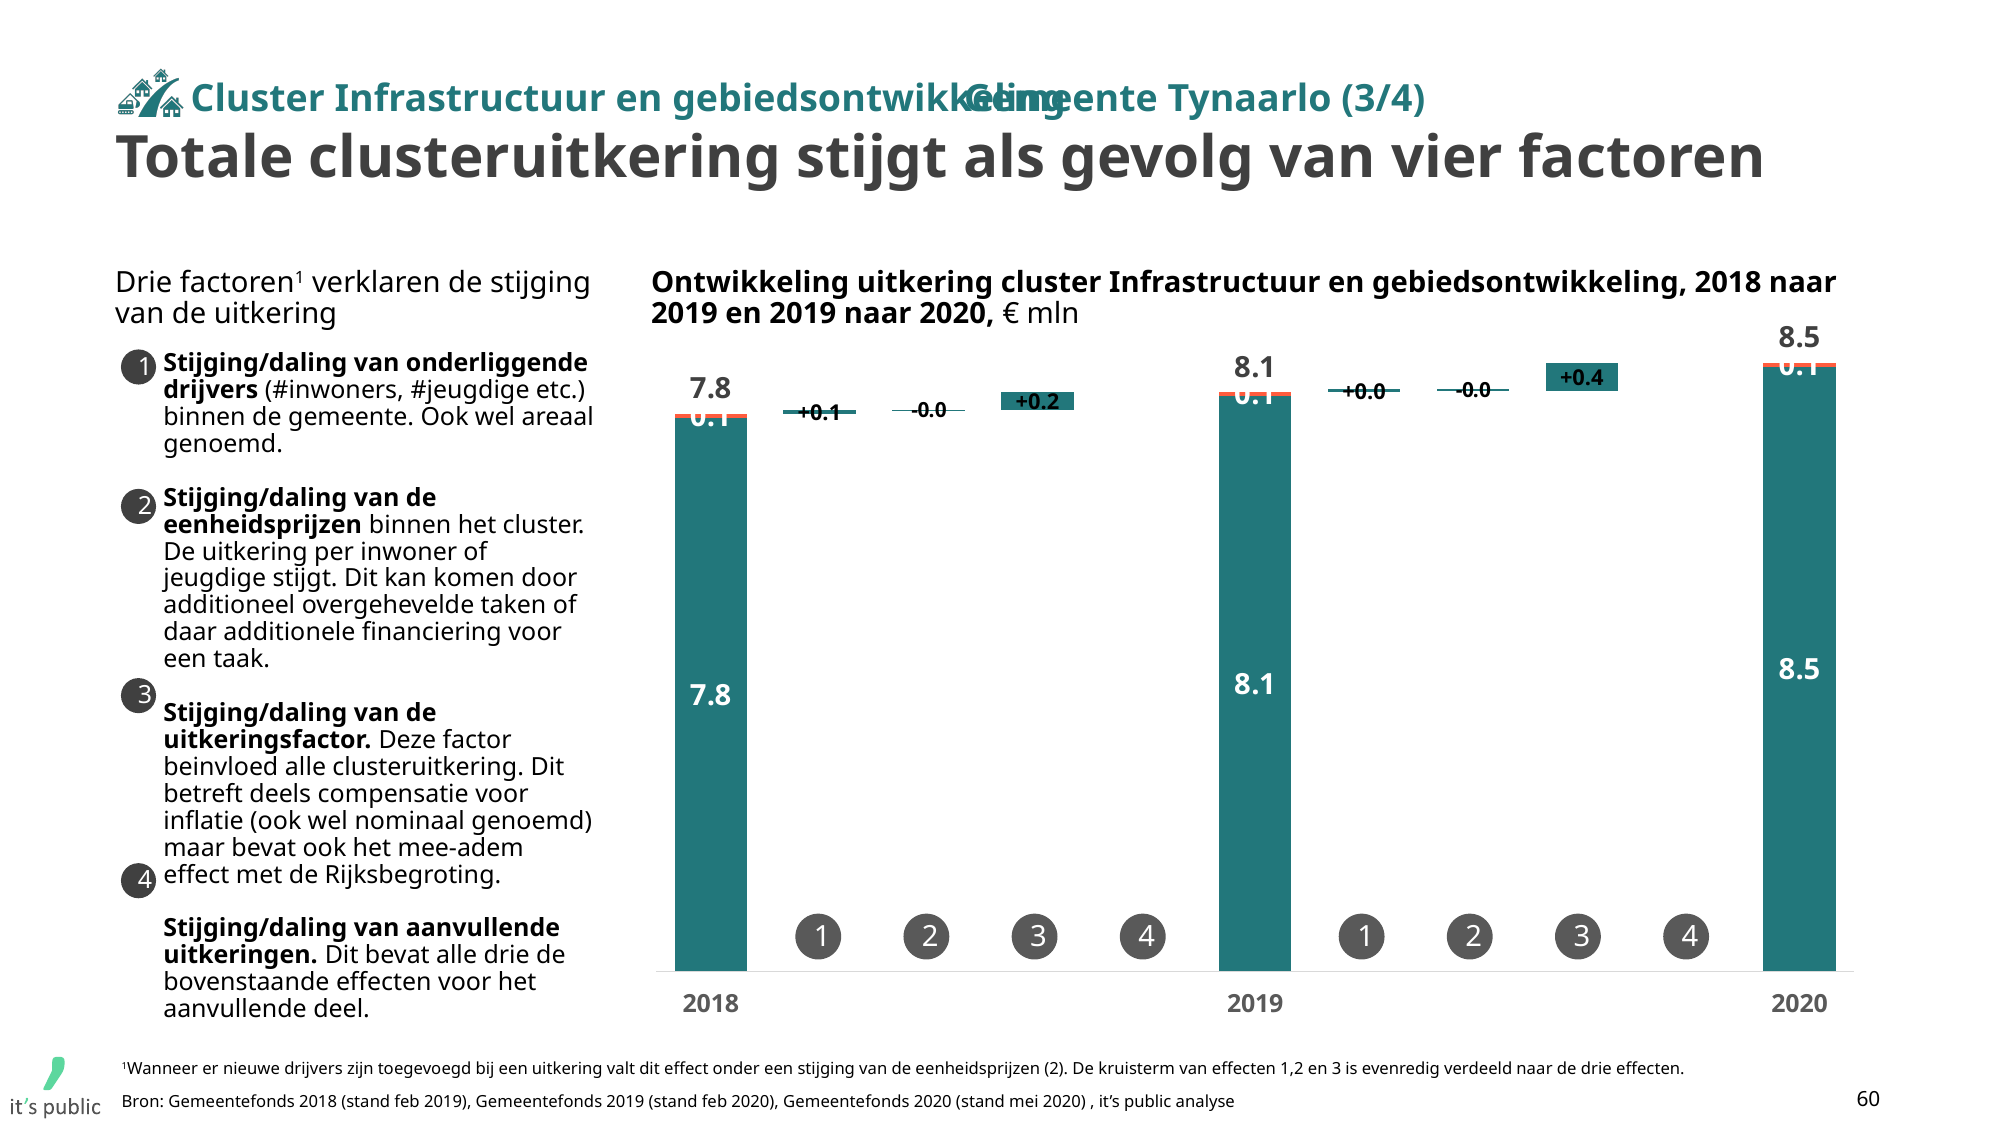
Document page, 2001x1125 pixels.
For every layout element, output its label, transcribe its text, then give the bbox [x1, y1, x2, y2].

chart [631, 315, 1880, 1036]
text_box 4 [120, 863, 157, 899]
text_box 3 [120, 678, 157, 714]
text_box 1 [120, 349, 157, 385]
text_box Stijging/daling van onderliggende drijvers (#inwoners, #jeugdige etc.) binnen de gemeente. Ook wel areaal genoemd. Stijging/daling van de eenheidsprijzen binnen het cluster. De uitkering per inwoner of jeugdige stijgt. Dit kan komen door additioneel overgehevelde taken of daar additionele financiering voor een taak. Stijging/daling van de uitkeringsfactor. Deze factor beinvloed alle clusteruitkering. Dit betreft deels compensatie voor inflatie (ook wel nominaal genoemd) maar bevat ook het mee-adem effect met de Rijksbegroting. Stijging/daling van aanvullende uitkeringen. Dit bevat alle drie de bovenstaande effecten voor het aanvullende deel. [157, 344, 602, 832]
text_box Totale clusteruitkering stijgt als gevolg van vier factoren [109, 117, 1892, 197]
text_box Gemeente Tynaarlo (3/4) [958, 70, 2000, 126]
slide_number 60 [1724, 1085, 1892, 1113]
text_box 2 [120, 488, 157, 524]
text_box Cluster Infrastructuur en gebiedsontwikkeling – [184, 70, 958, 126]
list 1Wanneer er nieuwe drijvers zijn toegevoegd bij een uitkering valt dit effect onder een stijging van de eenheidsprijzen (2). De kruisterm van effecten 1,2 en 3 is evenredig verdeeld naar de drie effecten. [115, 1054, 1724, 1081]
list Drie factoren1 verklaren de stijging van de uitkering [109, 261, 622, 344]
text_box Bron: Gemeentefonds 2018 (stand feb 2019), Gemeentefonds 2019 (stand feb 2020), Gemeentefonds 2020 (stand mei 2020) , it’s public analyse [115, 1087, 1724, 1115]
list Ontwikkeling uitkering cluster Infrastructuur en gebiedsontwikkeling, 2018 naar 2019 en 2019 naar 2020, € mln [645, 261, 1893, 302]
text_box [115, 65, 185, 121]
